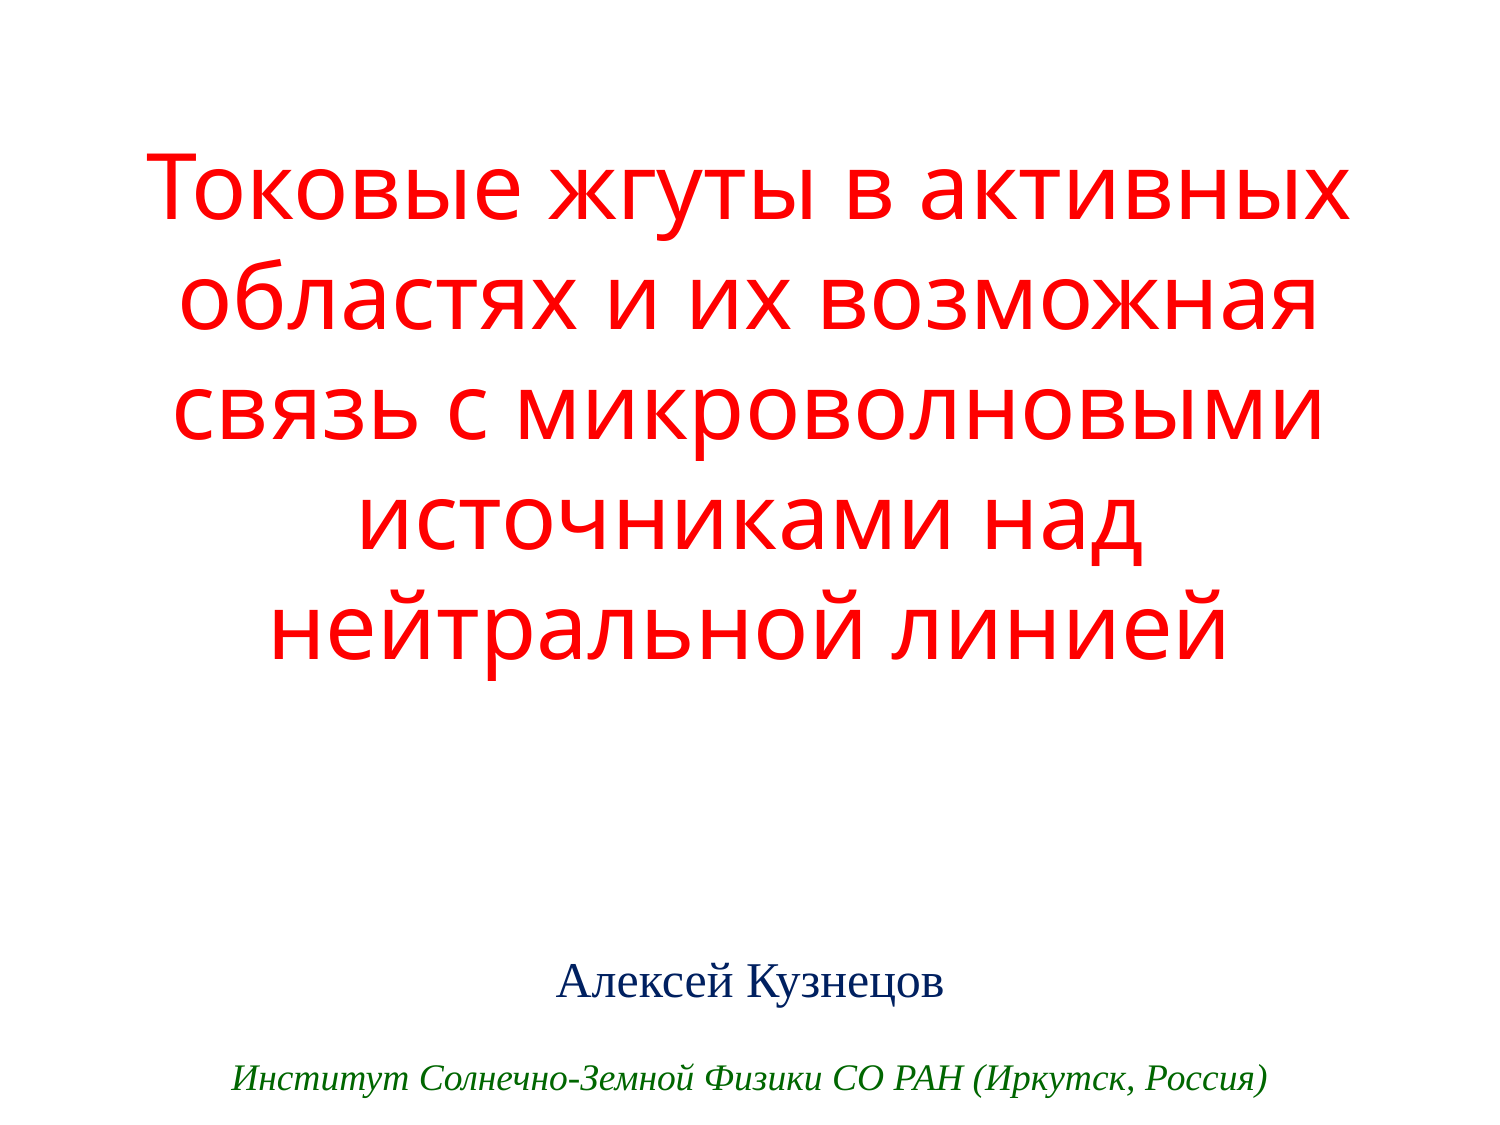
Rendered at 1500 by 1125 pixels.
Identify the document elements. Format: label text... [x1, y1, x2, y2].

text_box Токовые жгуты в активных областях и их возможная связь с микроволновыми источниками над нейтральной линией Алексей Кузнецов Институт Солнечно-Земной Физики СО РАН (Иркутск, Россия) [41, 120, 1459, 1106]
